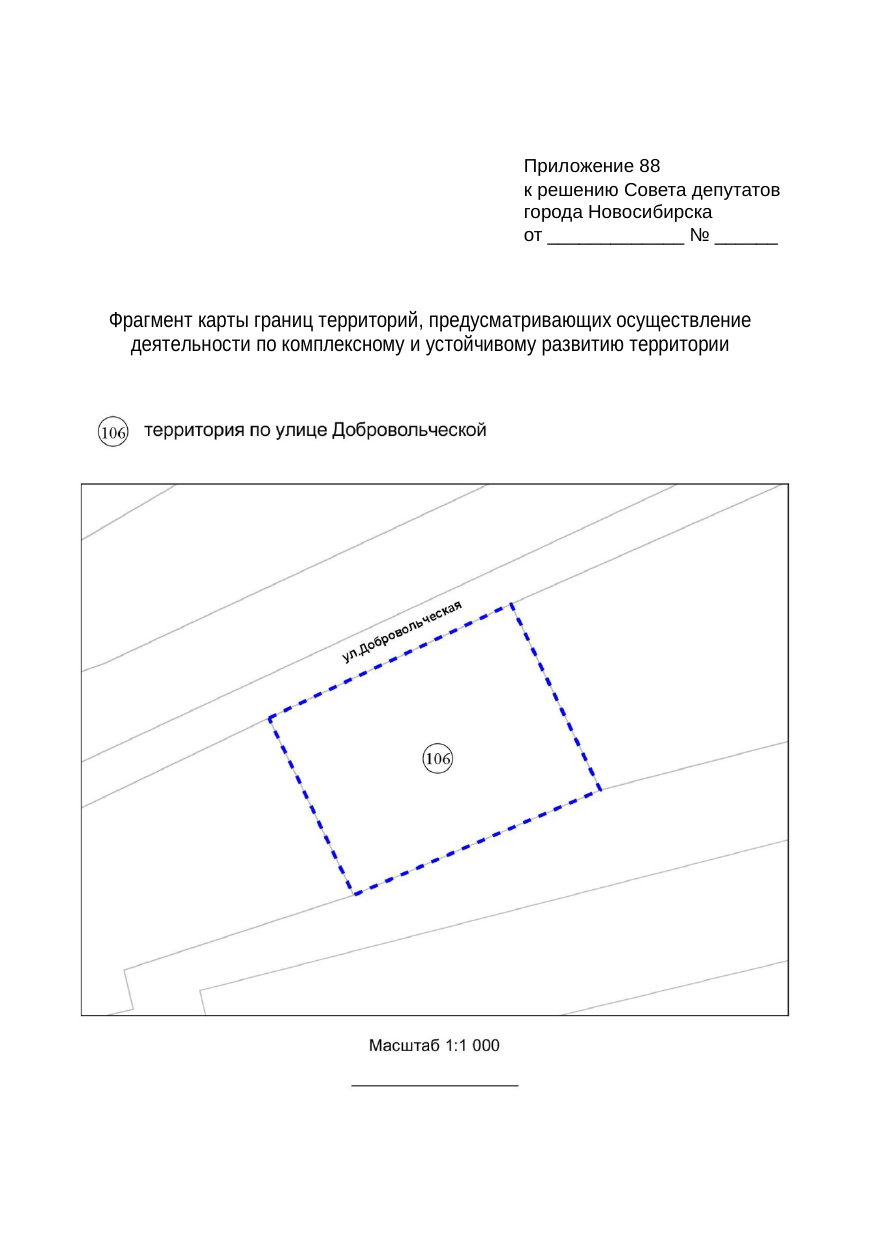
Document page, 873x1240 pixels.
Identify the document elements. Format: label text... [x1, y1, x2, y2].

picture [0, 406, 873, 1233]
text_box к решению Совета депутатов города Новосибирска от _____________ № ______ [523, 177, 791, 246]
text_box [61, 306, 800, 358]
text_box Приложение 88 [523, 153, 711, 177]
